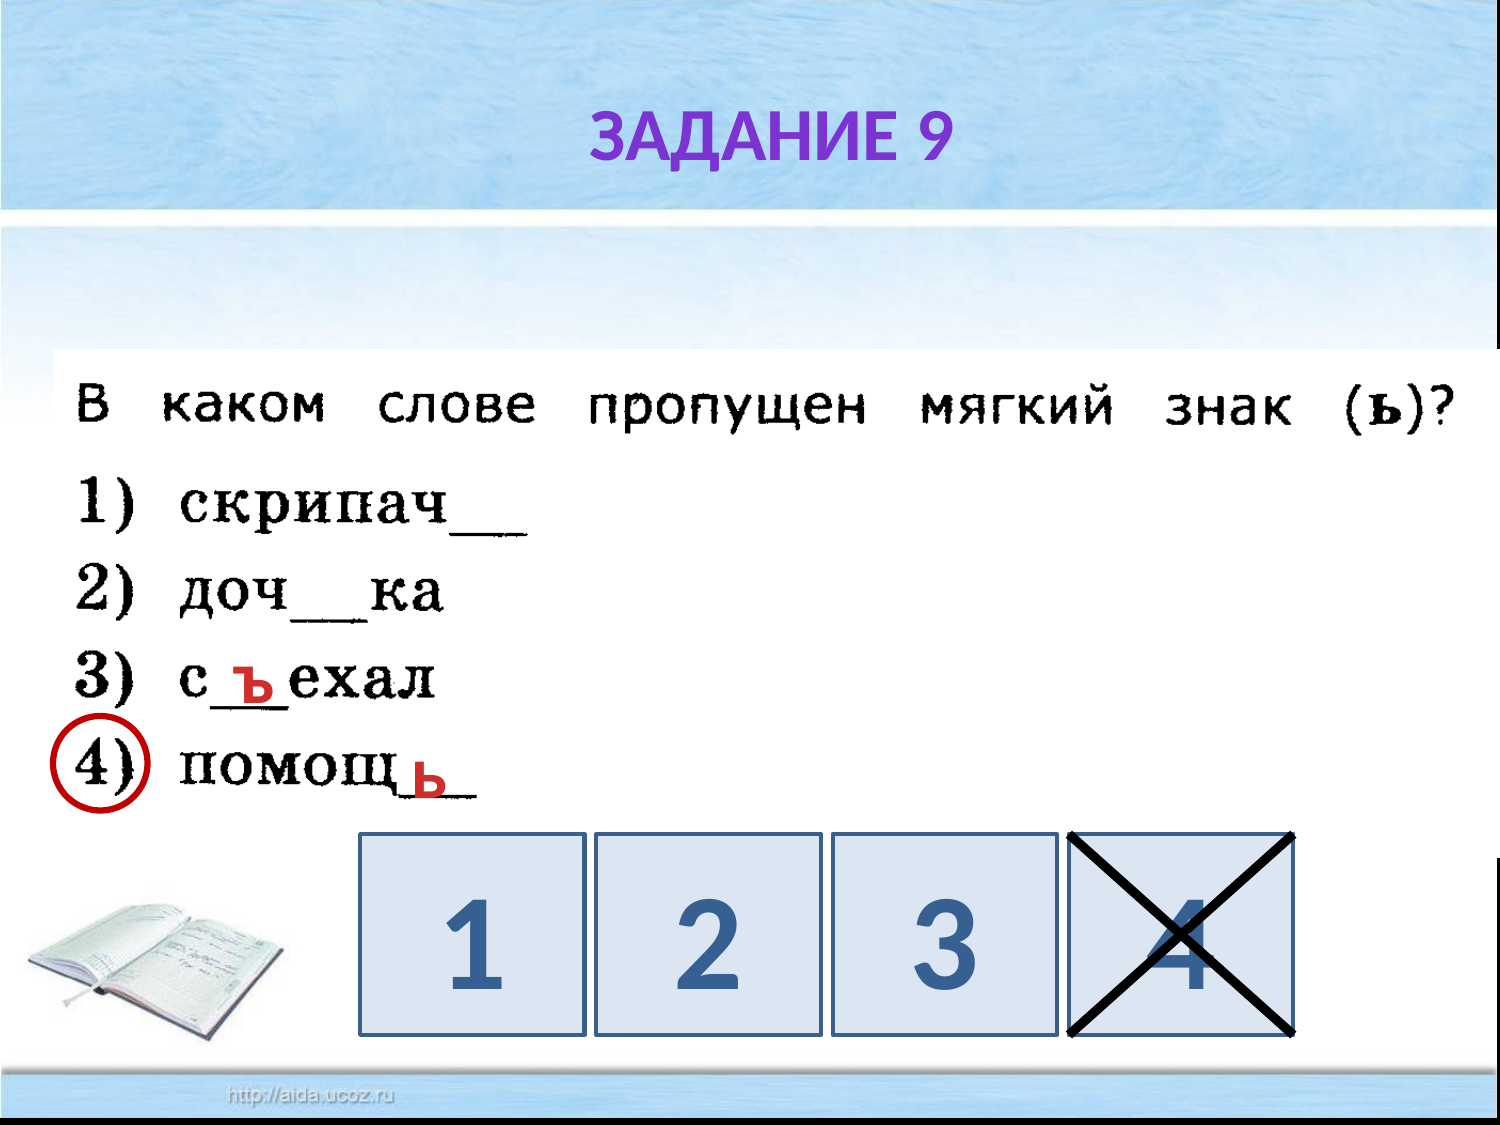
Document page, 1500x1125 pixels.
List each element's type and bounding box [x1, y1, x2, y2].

picture [0, 0, 1500, 1118]
text_box [1068, 833, 1294, 1036]
